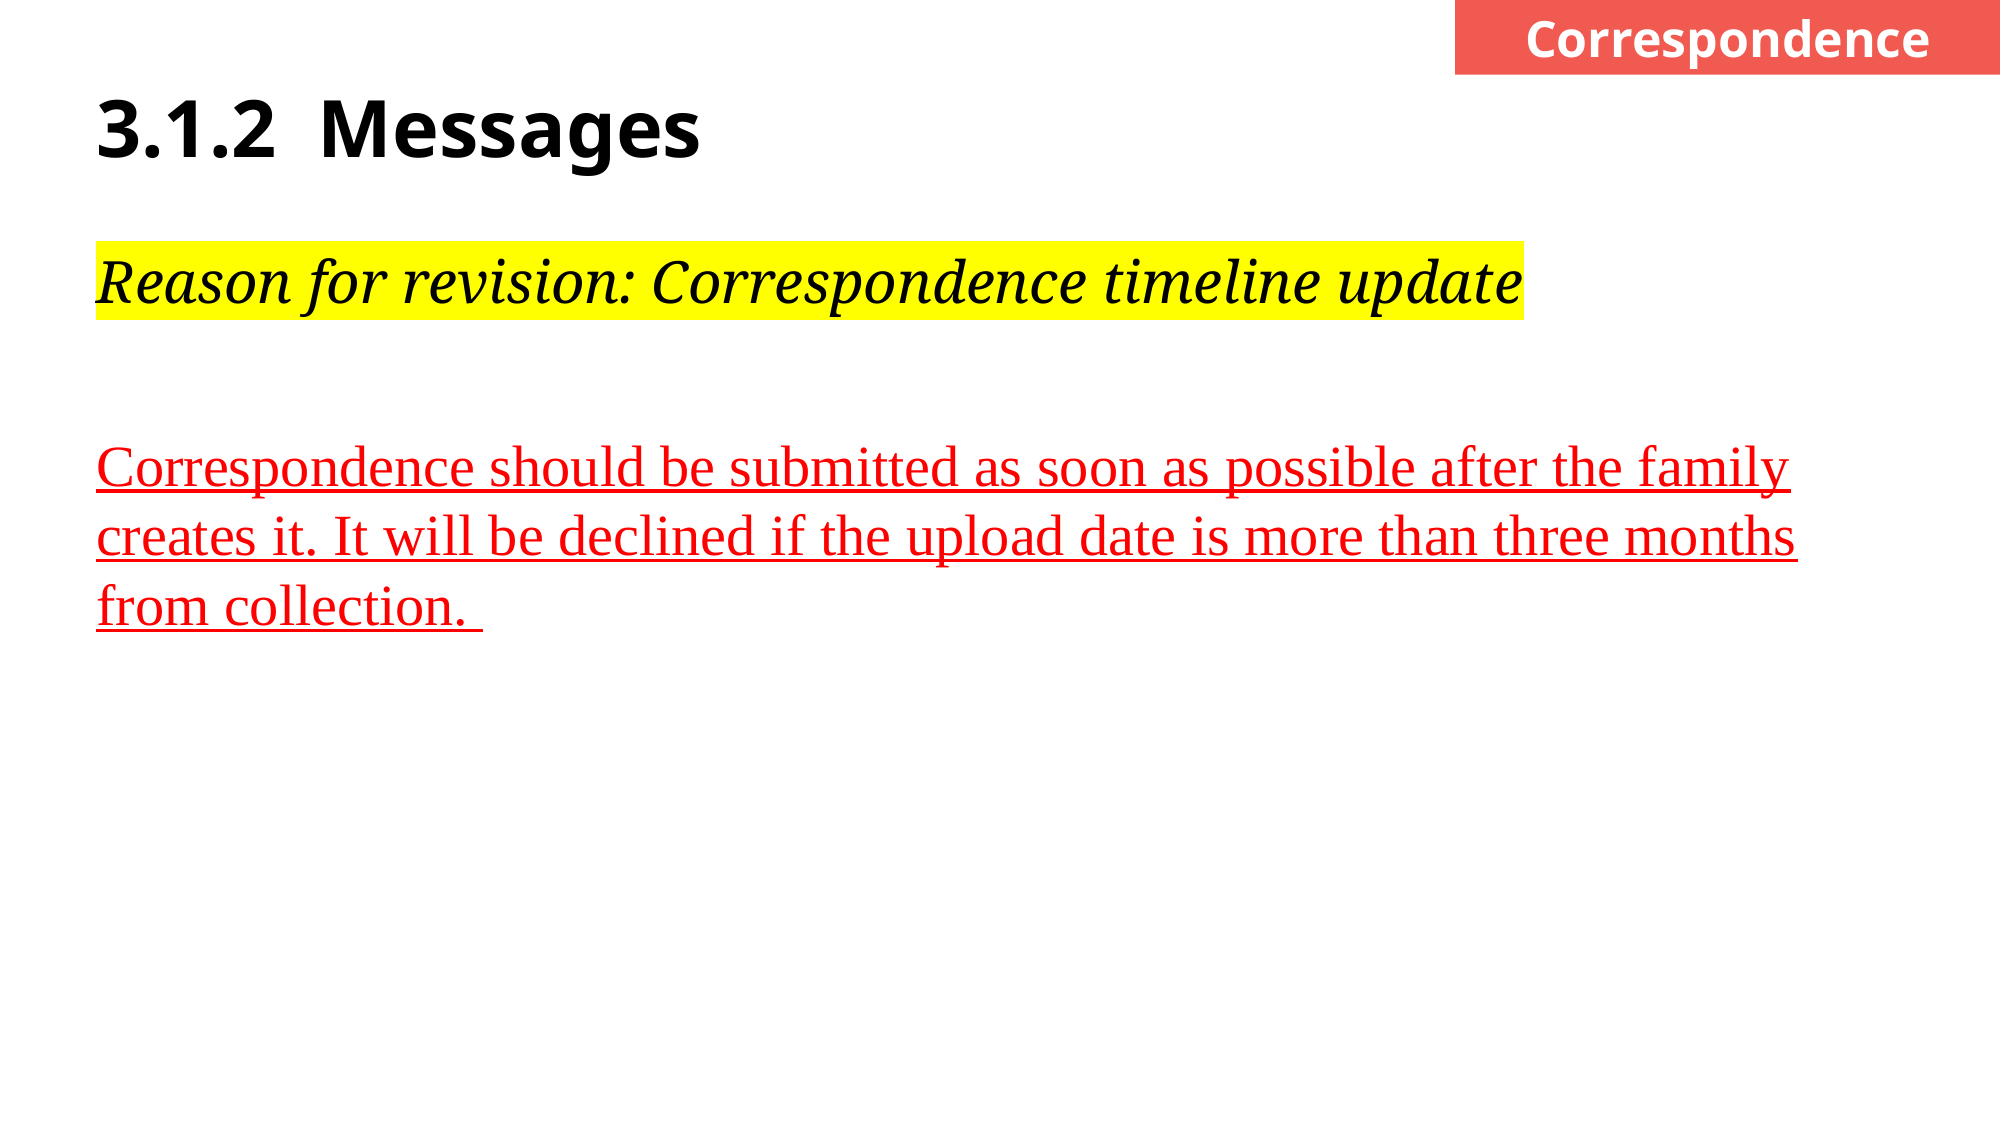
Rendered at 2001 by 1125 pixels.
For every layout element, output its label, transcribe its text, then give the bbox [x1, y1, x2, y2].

list Reason for revision: Correspondence timeline update Correspondence should be submitted as soon as possible after the family creates it. It will be declined if the upload date is more than three months from collection. [81, 237, 1907, 1075]
title 3.1.2 Messages [81, 24, 1863, 213]
text_box Correspondence [1455, 0, 2000, 75]
